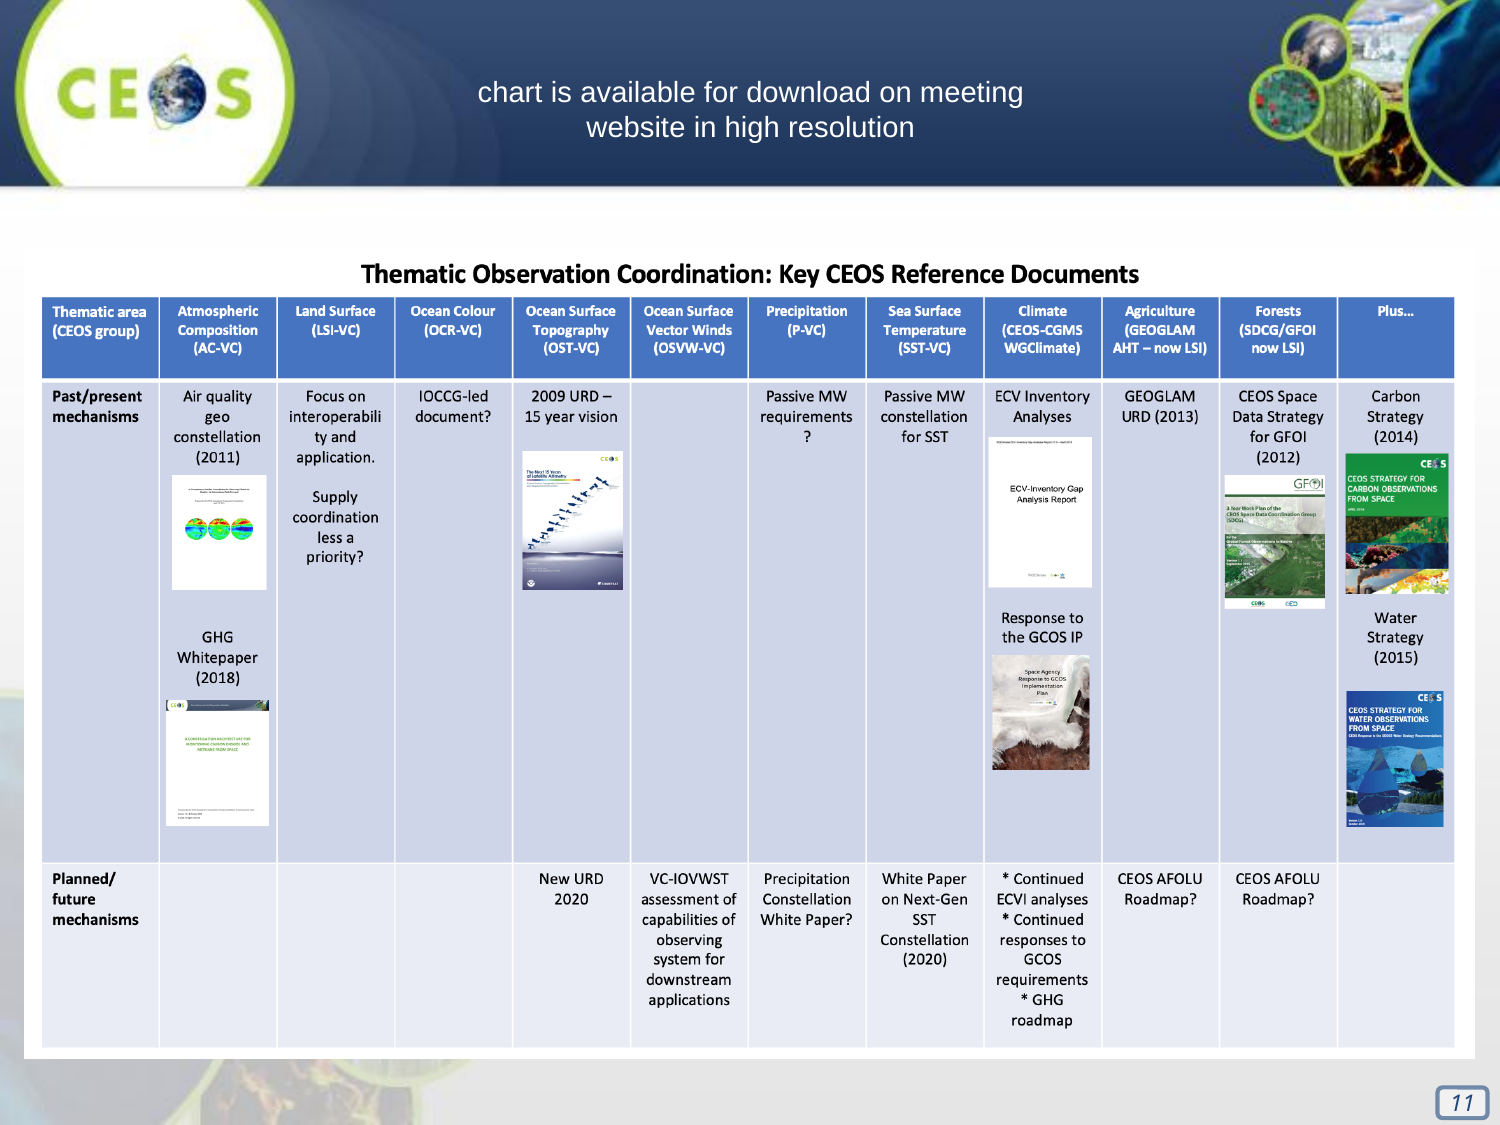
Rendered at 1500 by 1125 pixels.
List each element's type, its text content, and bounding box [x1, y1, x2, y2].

text_box chart is available for download on meeting website in high resolution [354, 57, 1148, 149]
picture [0, 0, 1500, 1125]
slide_number ‹#› [1435, 1085, 1490, 1121]
